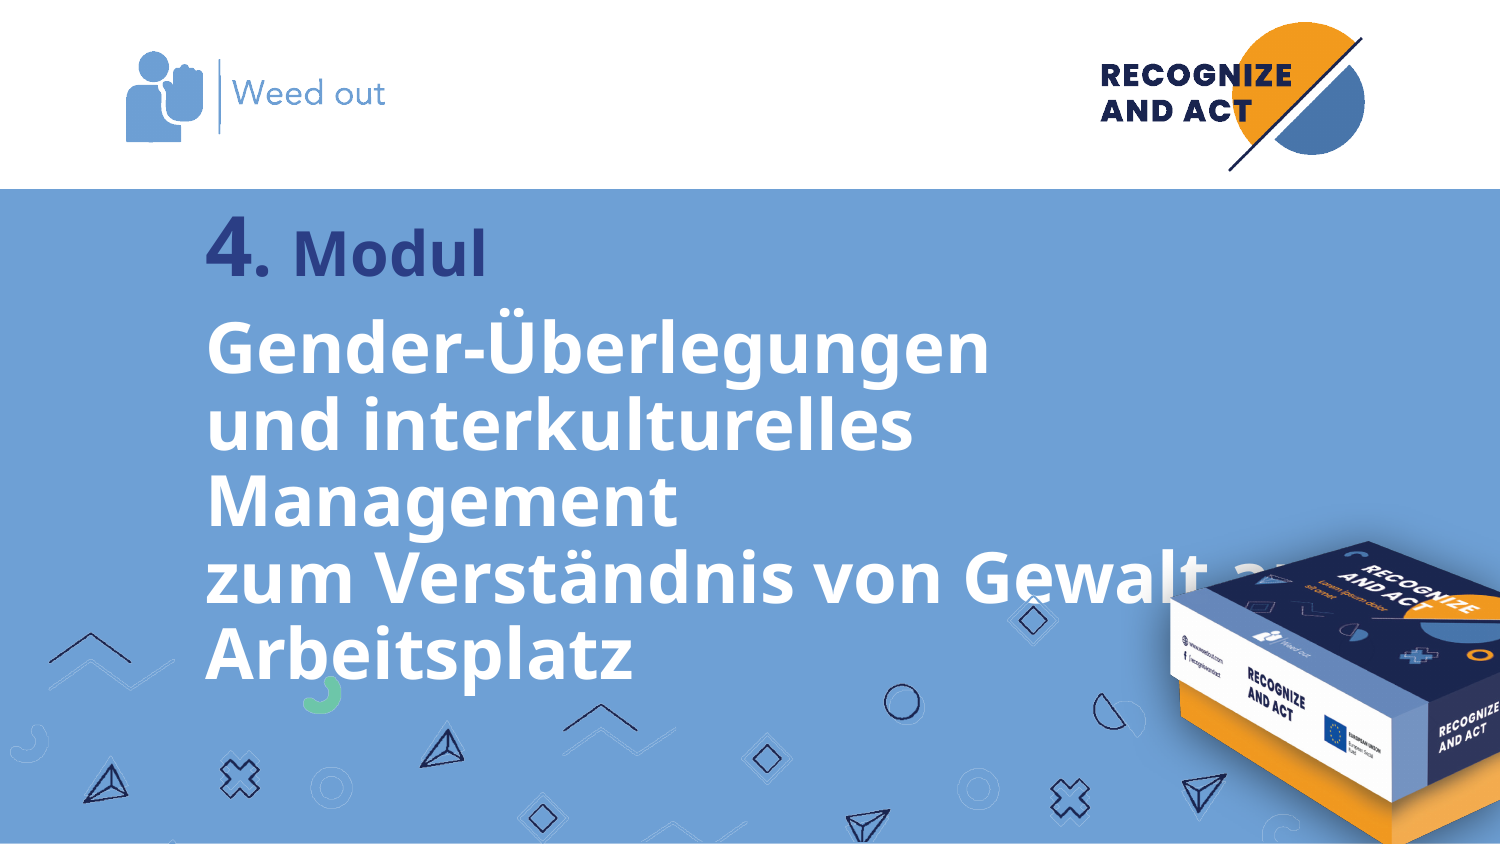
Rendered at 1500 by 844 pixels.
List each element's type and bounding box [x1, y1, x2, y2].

picture [1100, 21, 1365, 172]
picture [126, 50, 385, 143]
picture [0, 188, 1500, 844]
